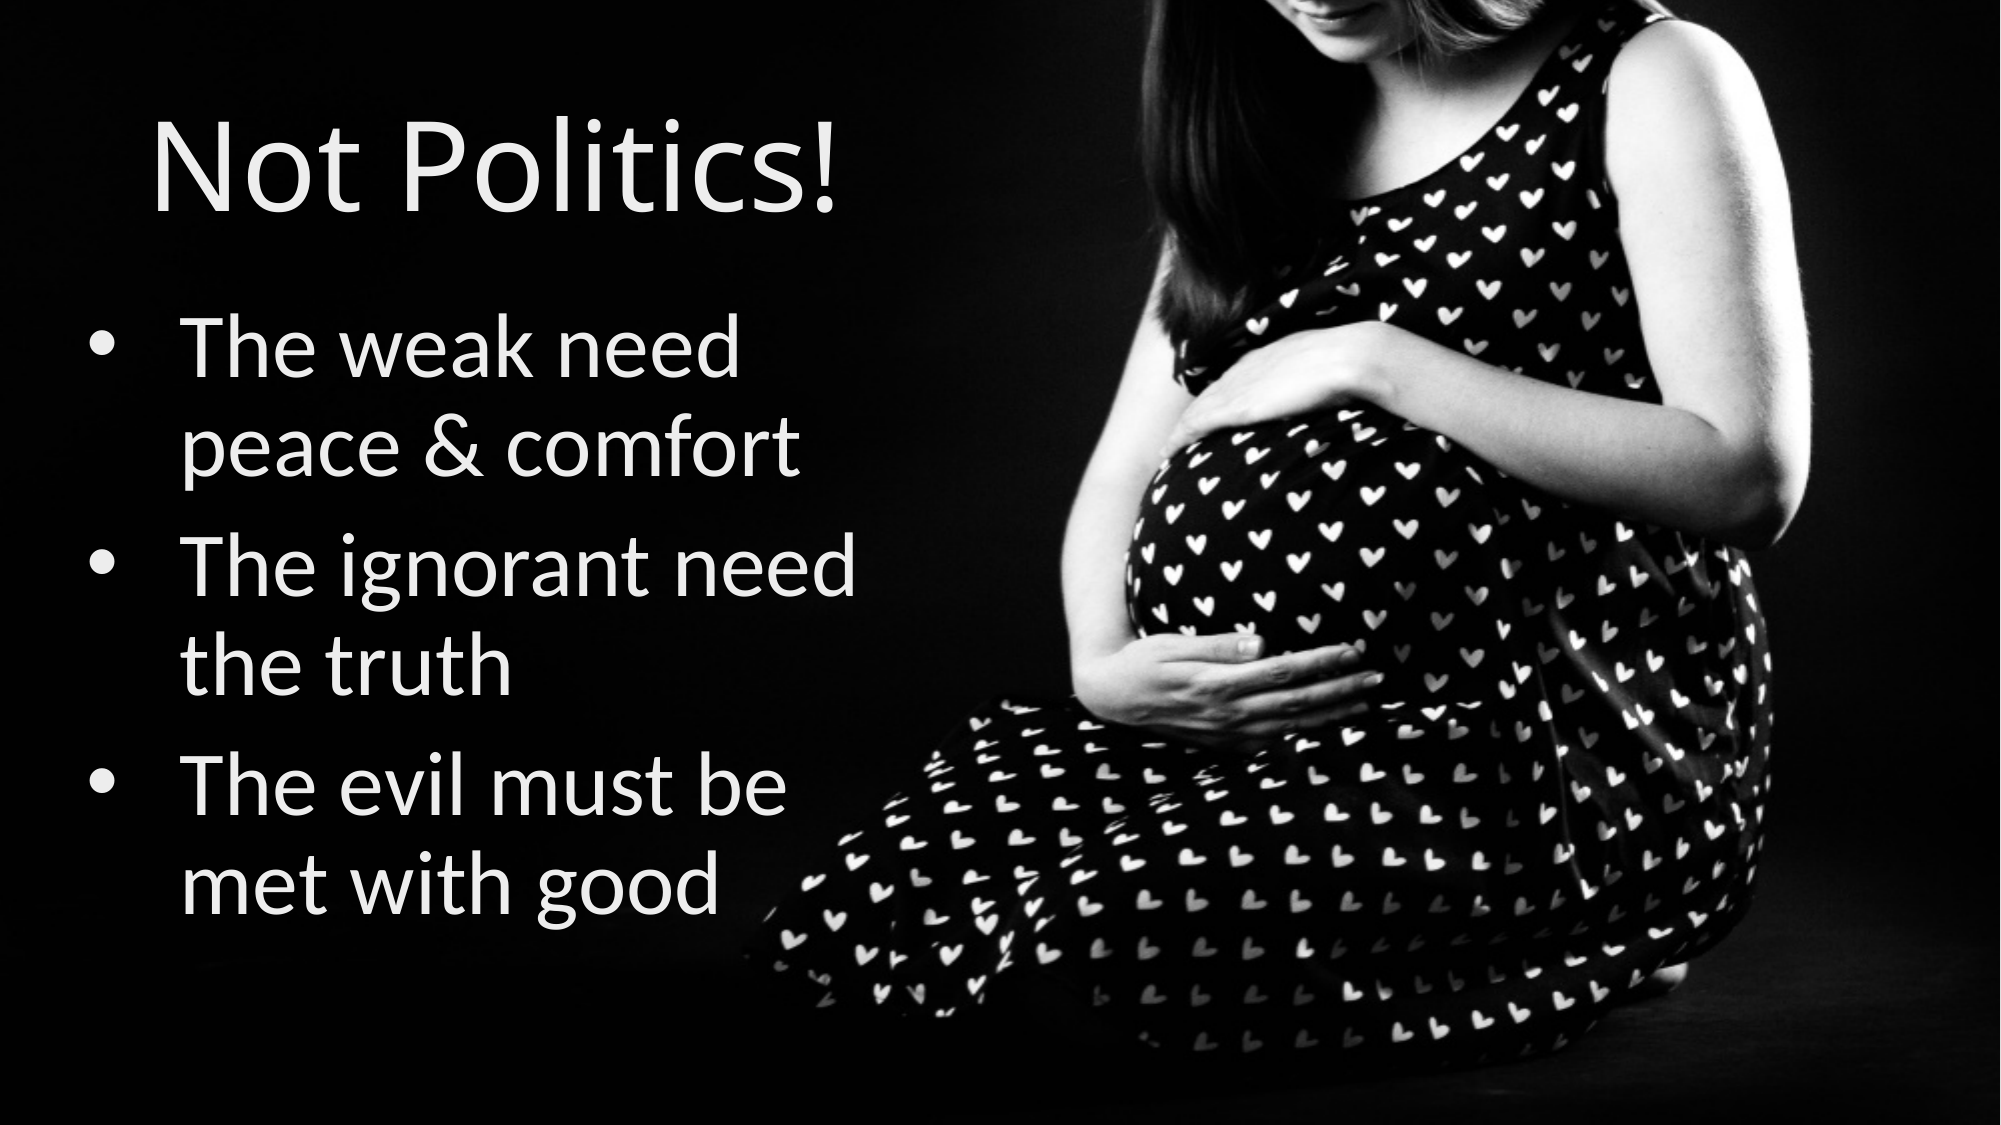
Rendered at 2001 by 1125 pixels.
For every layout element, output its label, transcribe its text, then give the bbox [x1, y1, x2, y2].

picture [0, 0, 2001, 1125]
subtitle The weak need peace & comfort The ignorant need the truth The evil must be met with good [70, 290, 1000, 967]
title Not Politics! [70, 79, 919, 290]
